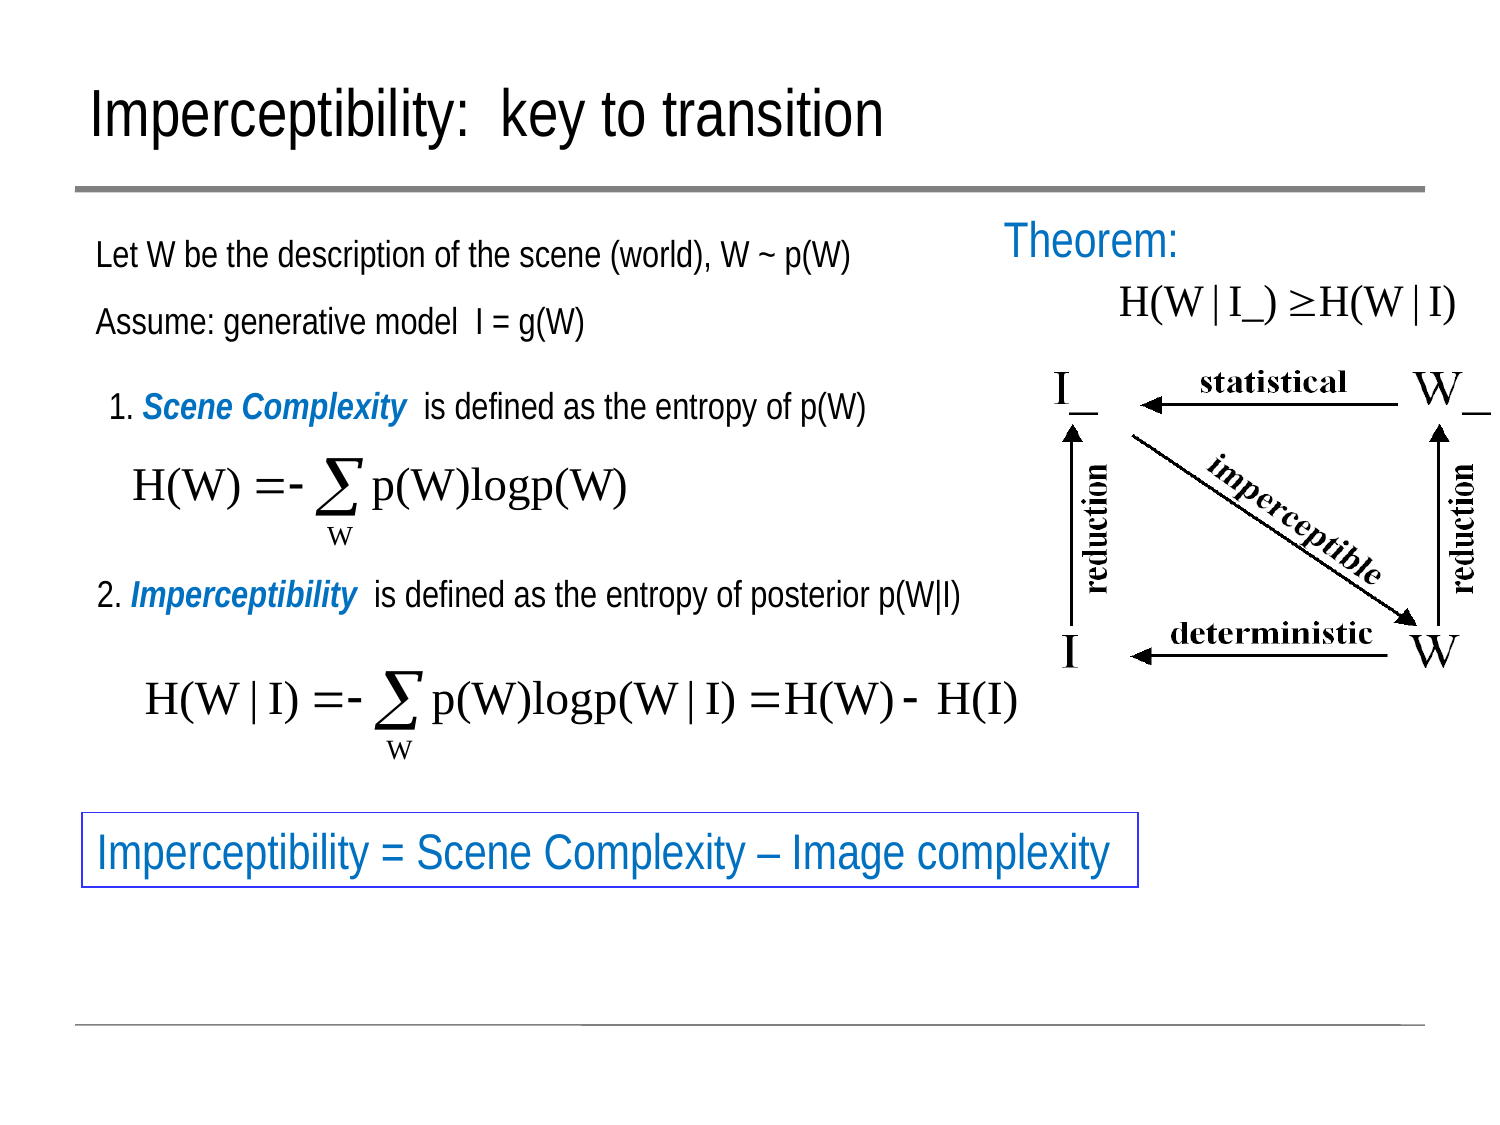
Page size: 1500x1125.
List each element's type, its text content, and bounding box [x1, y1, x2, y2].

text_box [1112, 274, 1463, 336]
title Imperceptibility: key to transition [75, 62, 1425, 175]
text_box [124, 449, 638, 556]
text_box 1. Scene Complexity is defined as the entropy of p(W) [93, 374, 882, 435]
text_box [137, 662, 1026, 771]
text_box 2. Imperceptibility is defined as the entropy of posterior p(W|I) [82, 562, 977, 680]
text_box Let W be the description of the scene (world), W ~ p(W) Assume: generative model I = g(W) [80, 199, 875, 350]
text_box Theorem: [988, 199, 1194, 275]
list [1049, 362, 1500, 679]
text_box Imperceptibility = Scene Complexity – Image complexity [81, 812, 1139, 888]
